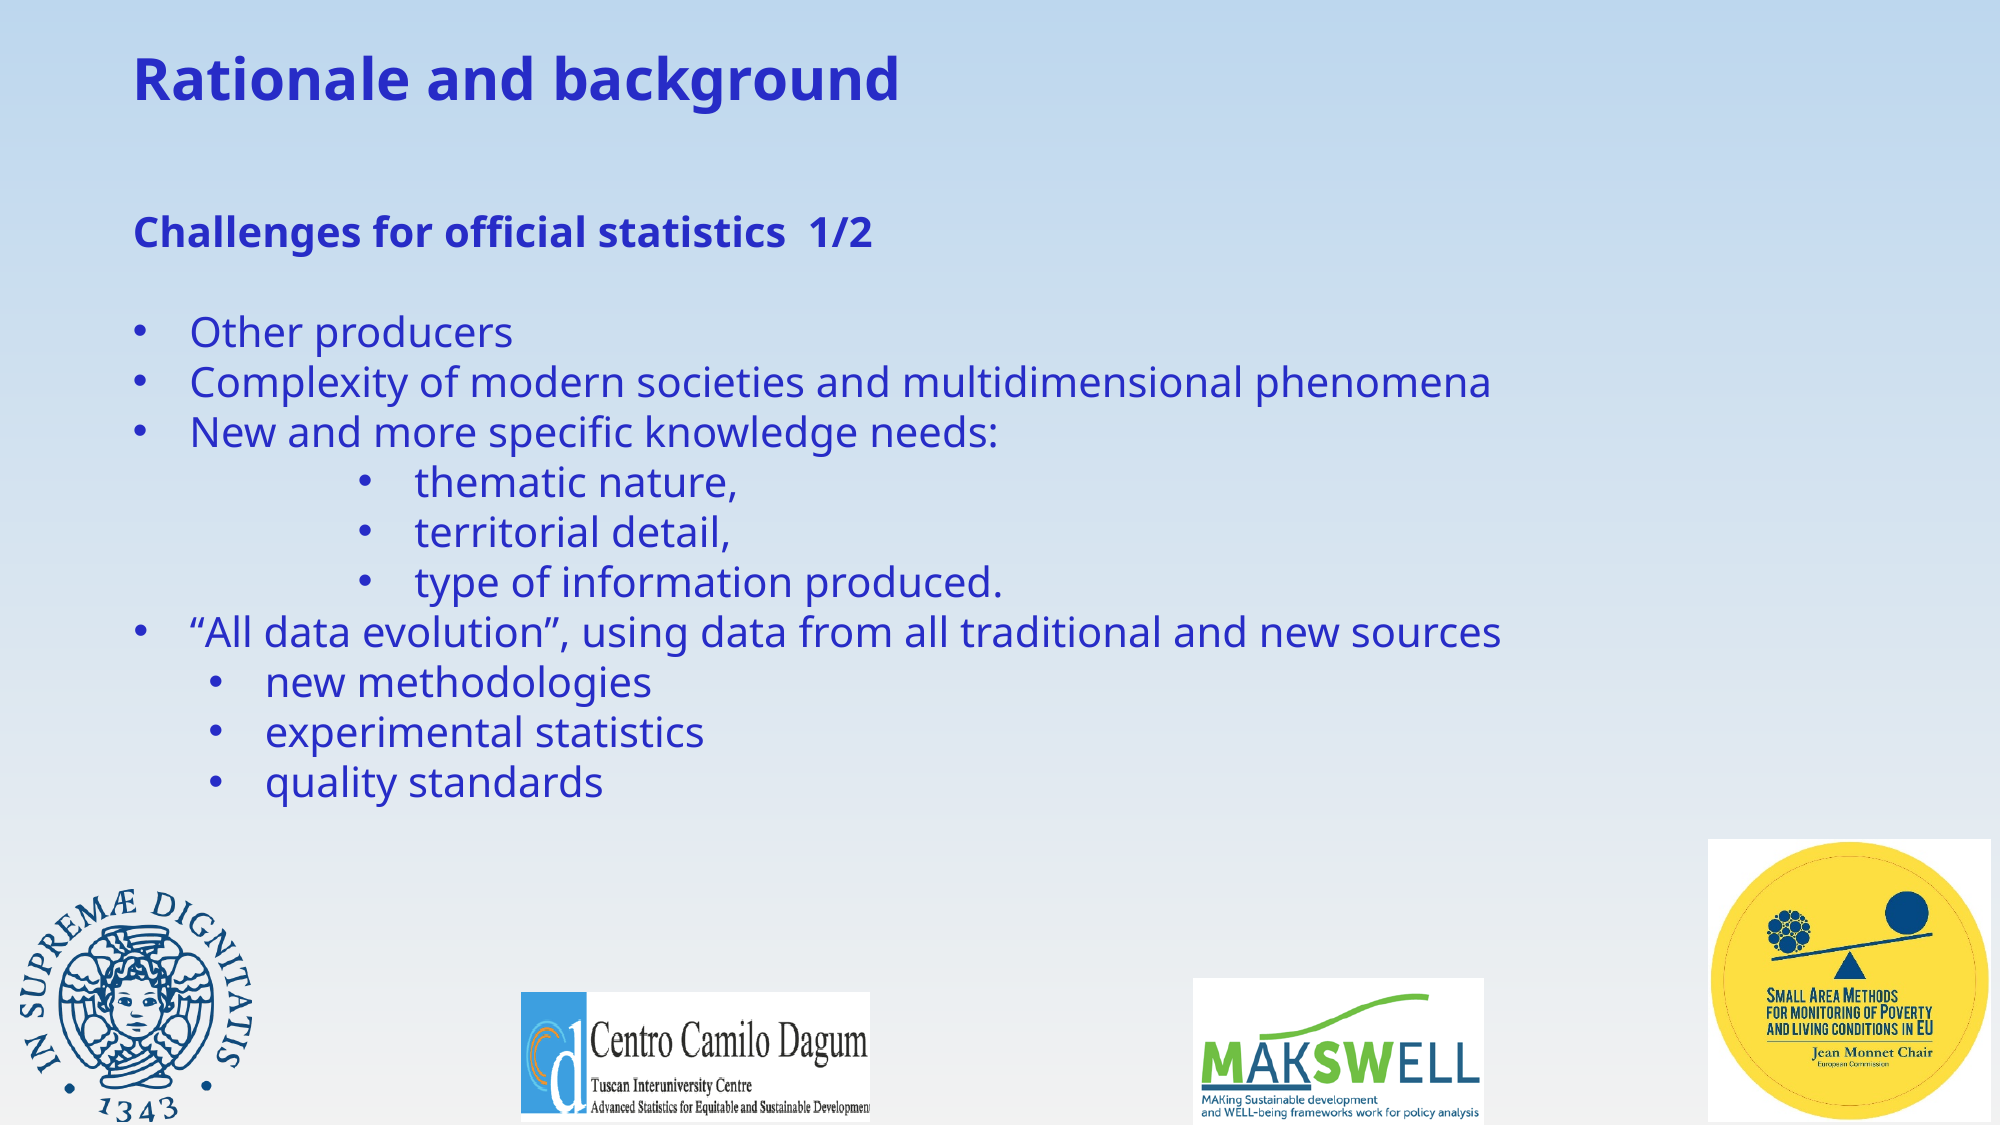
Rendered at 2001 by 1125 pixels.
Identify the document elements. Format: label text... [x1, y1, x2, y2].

text_box Rationale and background [118, 34, 1886, 120]
picture [521, 992, 870, 1122]
picture [1708, 839, 1991, 1122]
text_box Challenges for official statistics 1/2 Other producers Complexity of modern societies and multidimensional phenomena New and more specific knowledge needs: thematic nature, territorial detail, type of information produced. “All data evolution”, using data from all traditional and new sources new methodologies experimental statistics quality standards [118, 198, 1886, 863]
picture [20, 889, 252, 1122]
picture [1193, 978, 1484, 1125]
